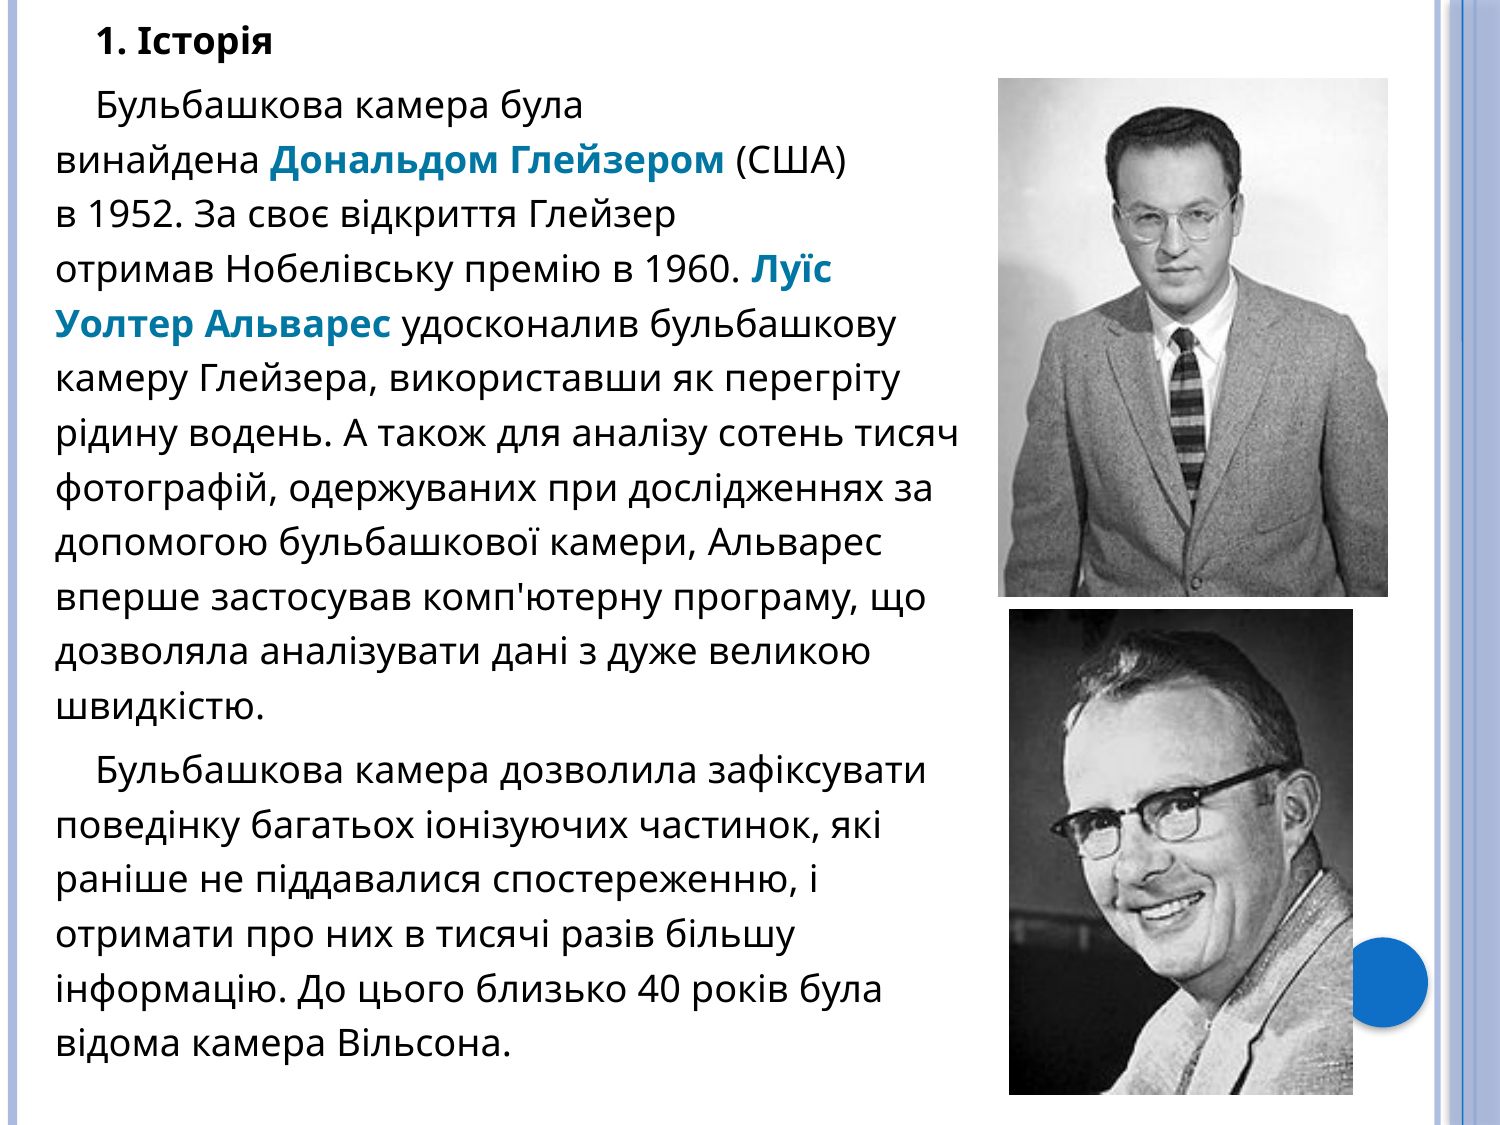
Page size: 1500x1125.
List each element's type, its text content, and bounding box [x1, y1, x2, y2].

picture [997, 77, 1389, 598]
picture [1009, 609, 1354, 1096]
list 1. Історія Бульбашкова камера була винайдена Дональдом Глейзером (США) в 1952. За своє відкриття Глейзер отримав Нобелівську премію в 1960. Луїс Уолтер Альварес удосконалив бульбашкову камеру Глейзера, використавши як перегріту рідину водень. А також для аналізу сотень тисяч фотографій, одержуваних при дослідженнях за допомогою бульбашкової камери, Альварес вперше застосував комп'ютерну програму, що дозволяла аналізувати дані з дуже великою швидкістю. Бульбашкова камера дозволила зафіксувати поведінку багатьох іонізуючих частинок, які раніше не піддавалися спостереженню, і отримати про них в тисячі разів більшу інформацію. До цього близько 40 років була відома камера Вільсона. [0, 0, 993, 1094]
